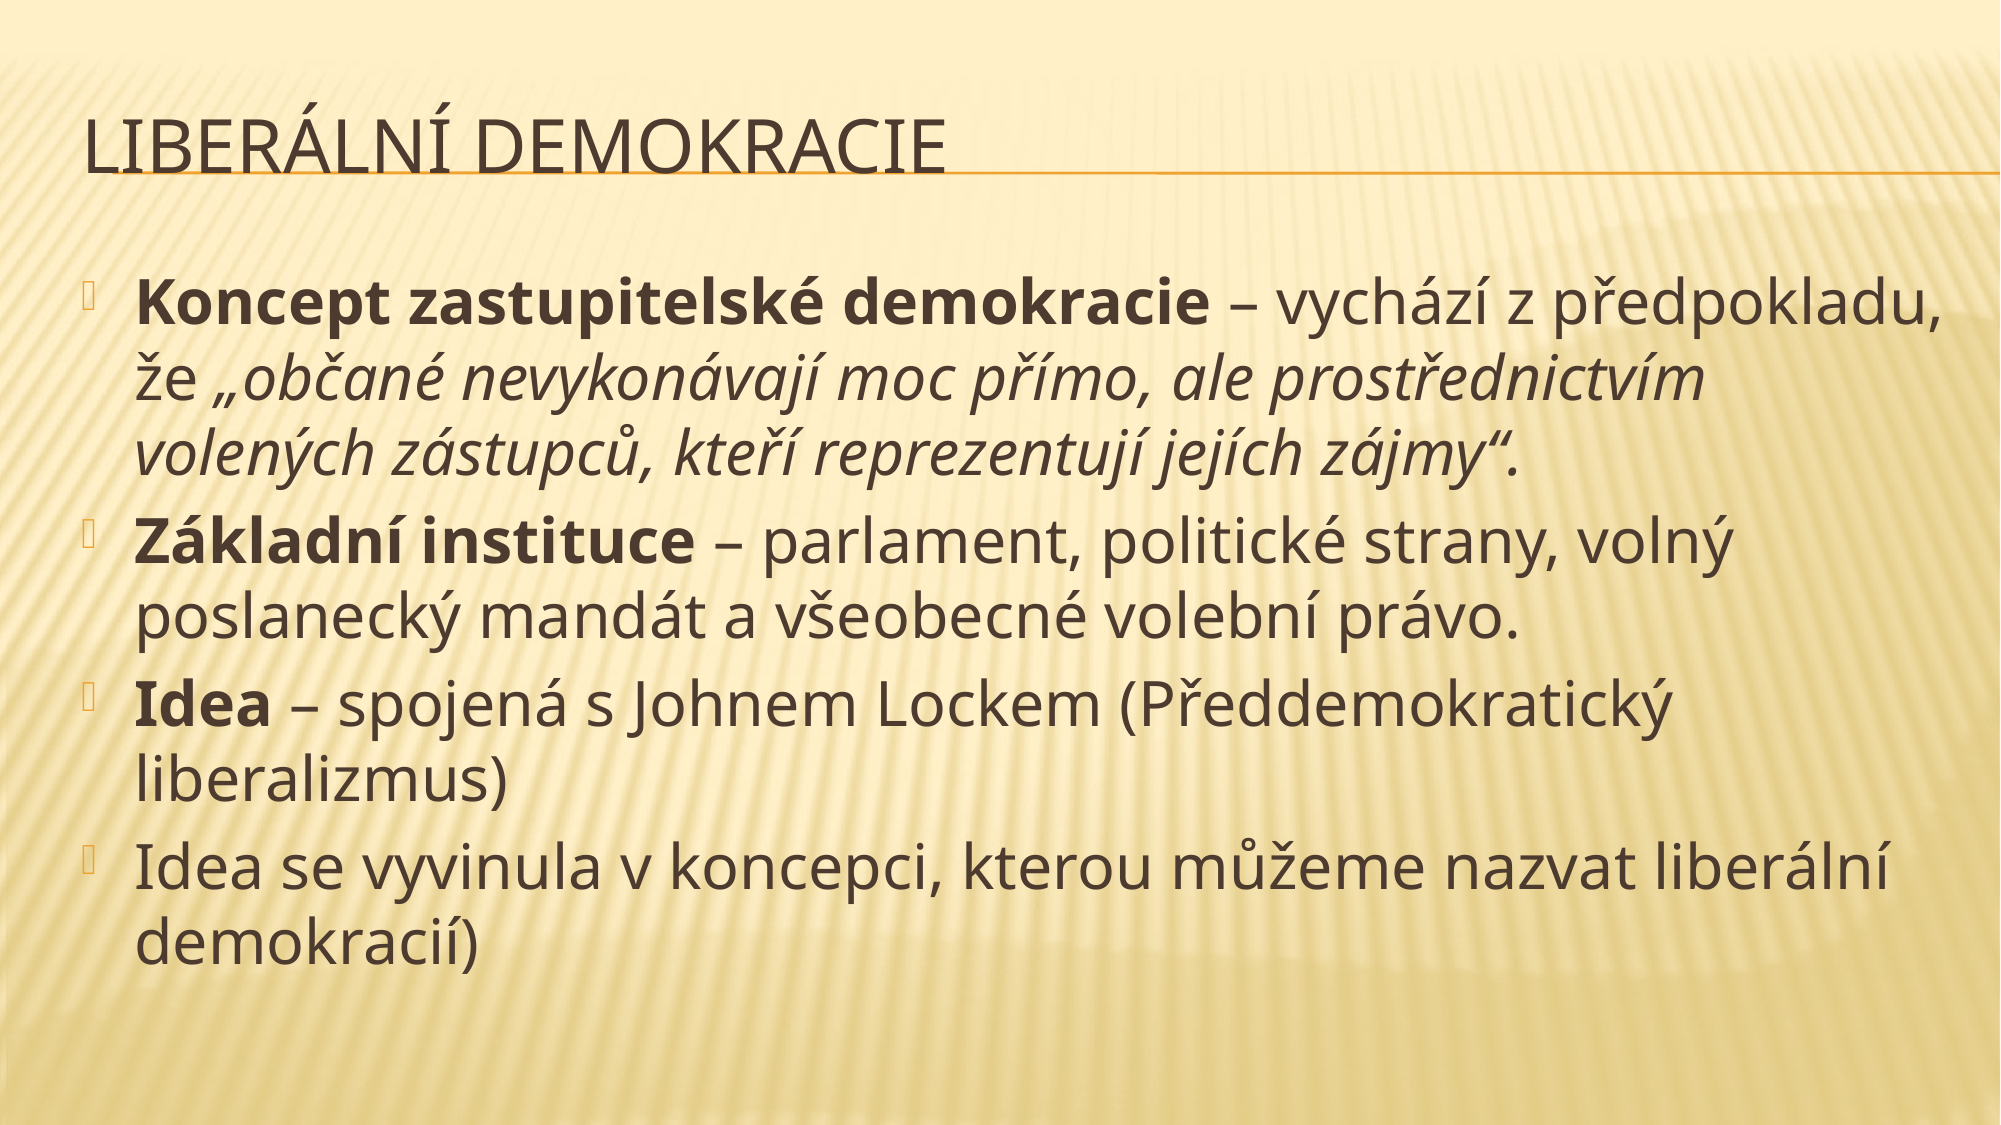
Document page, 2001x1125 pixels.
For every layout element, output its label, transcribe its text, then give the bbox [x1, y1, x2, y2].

title Liberální demokracie [66, 75, 1967, 213]
list Koncept zastupitelské demokracie – vychází z předpokladu, že „občané nevykonávají moc přímo, ale prostřednictvím volených zástupců, kteří reprezentují jejích zájmy“. Základní instituce – parlament, politické strany, volný poslanecký mandát a všeobecné volební právo. Idea – spojená s Johnem Lockem (Předdemokratický liberalizmus) Idea se vyvinula v koncepci, kterou můžeme nazvat liberální demokracií) [66, 254, 1967, 998]
